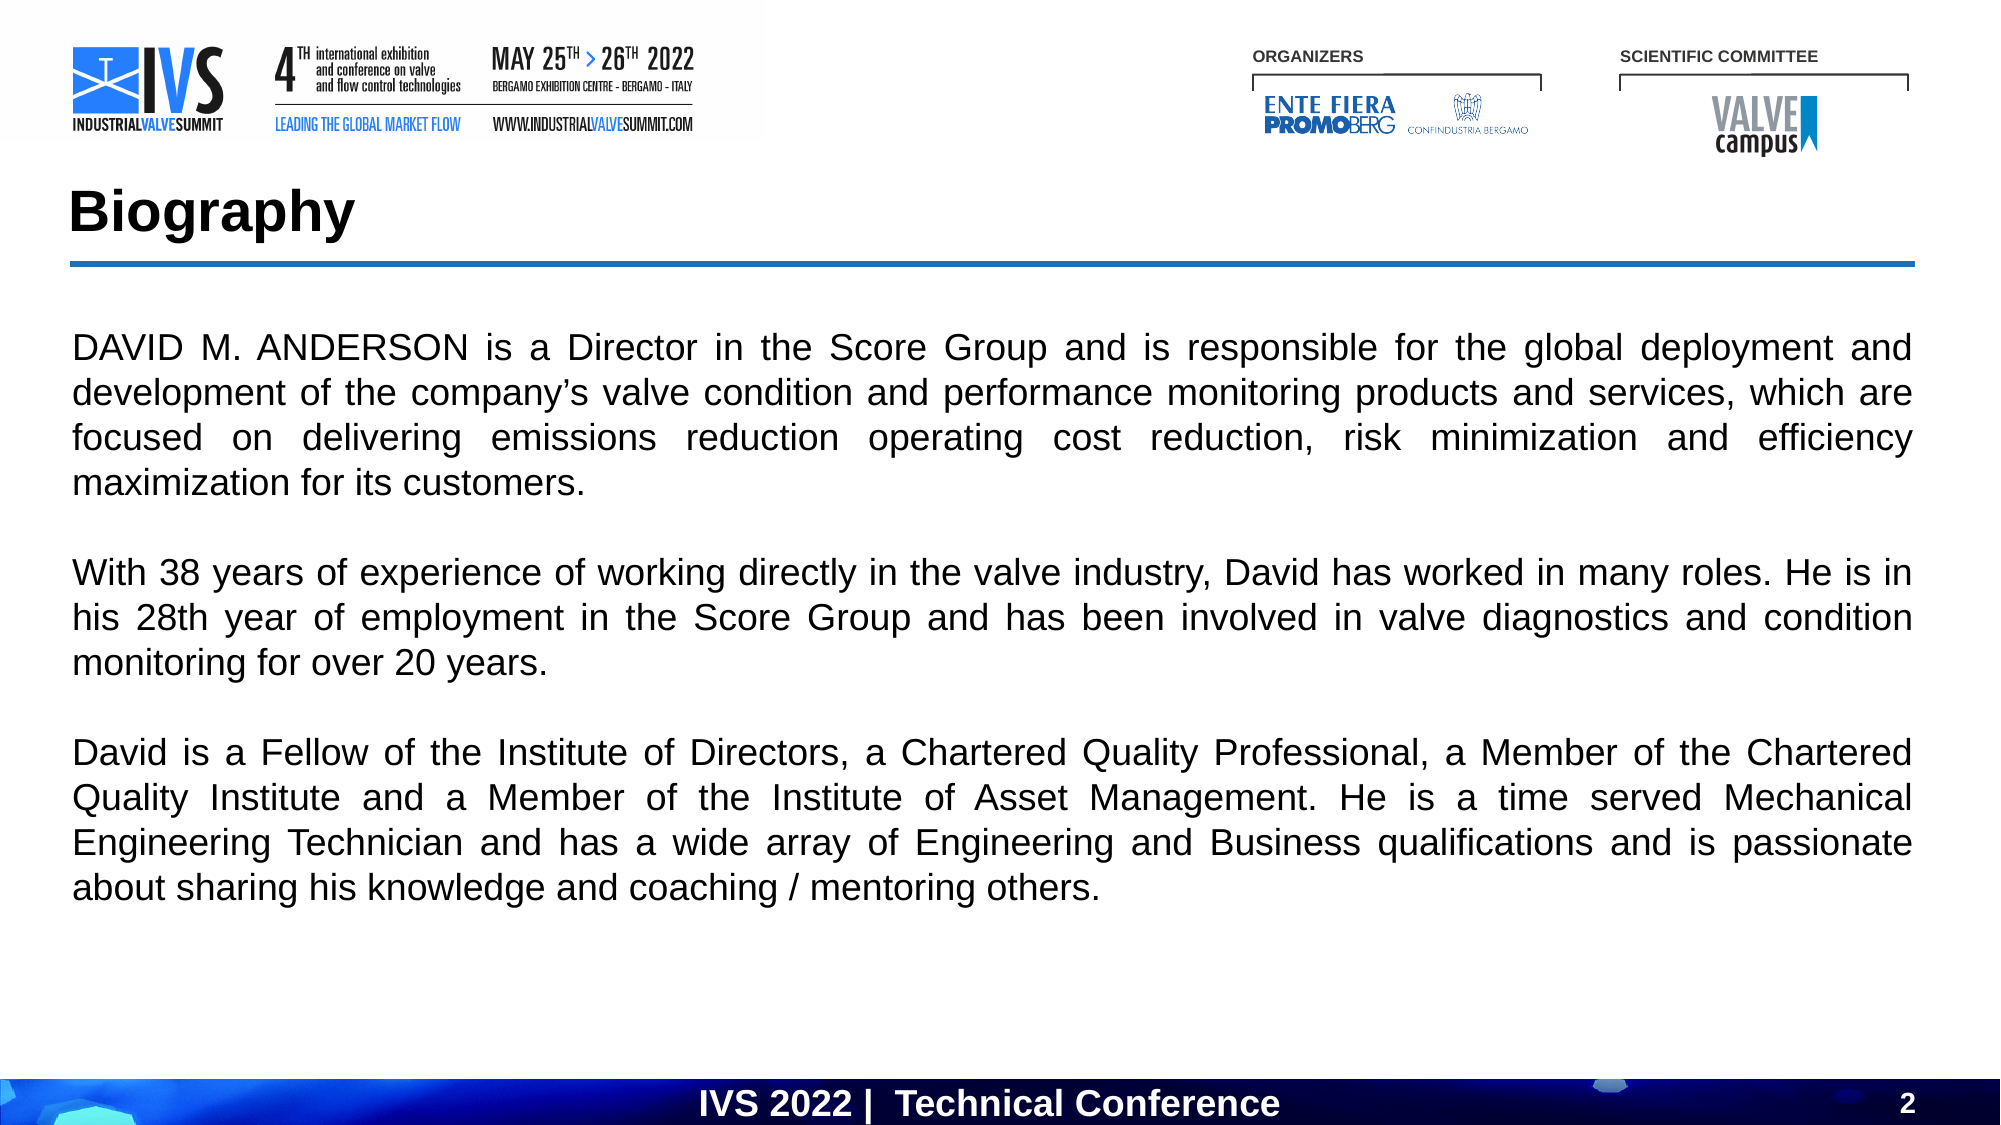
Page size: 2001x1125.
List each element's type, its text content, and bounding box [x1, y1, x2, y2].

text_box Biography [53, 165, 435, 251]
picture [0, 0, 765, 142]
picture [0, 1079, 2000, 1125]
picture [1265, 96, 1396, 134]
picture [1705, 67, 1824, 186]
picture [1408, 93, 1528, 134]
text_box DAVID M. ANDERSON is a Director in the Score Group and is responsible for the global deployment and development of the company’s valve condition and performance monitoring products and services, which are focused on delivering emissions reduction operating cost reduction, risk minimization and efficiency maximization for its customers. With 38 years of experience of working directly in the valve industry, David has worked in many roles. He is in his 28th year of employment in the Score Group and has been involved in valve diagnostics and condition monitoring for over 20 years. David is a Fellow of the Institute of Directors, a Chartered Quality Professional, a Member of the Chartered Quality Institute and a Member of the Institute of Asset Management. He is a time served Mechanical Engineering Technician and has a wide array of Engineering and Business qualifications and is passionate about sharing his knowledge and coaching / mentoring others. [57, 315, 1929, 1006]
